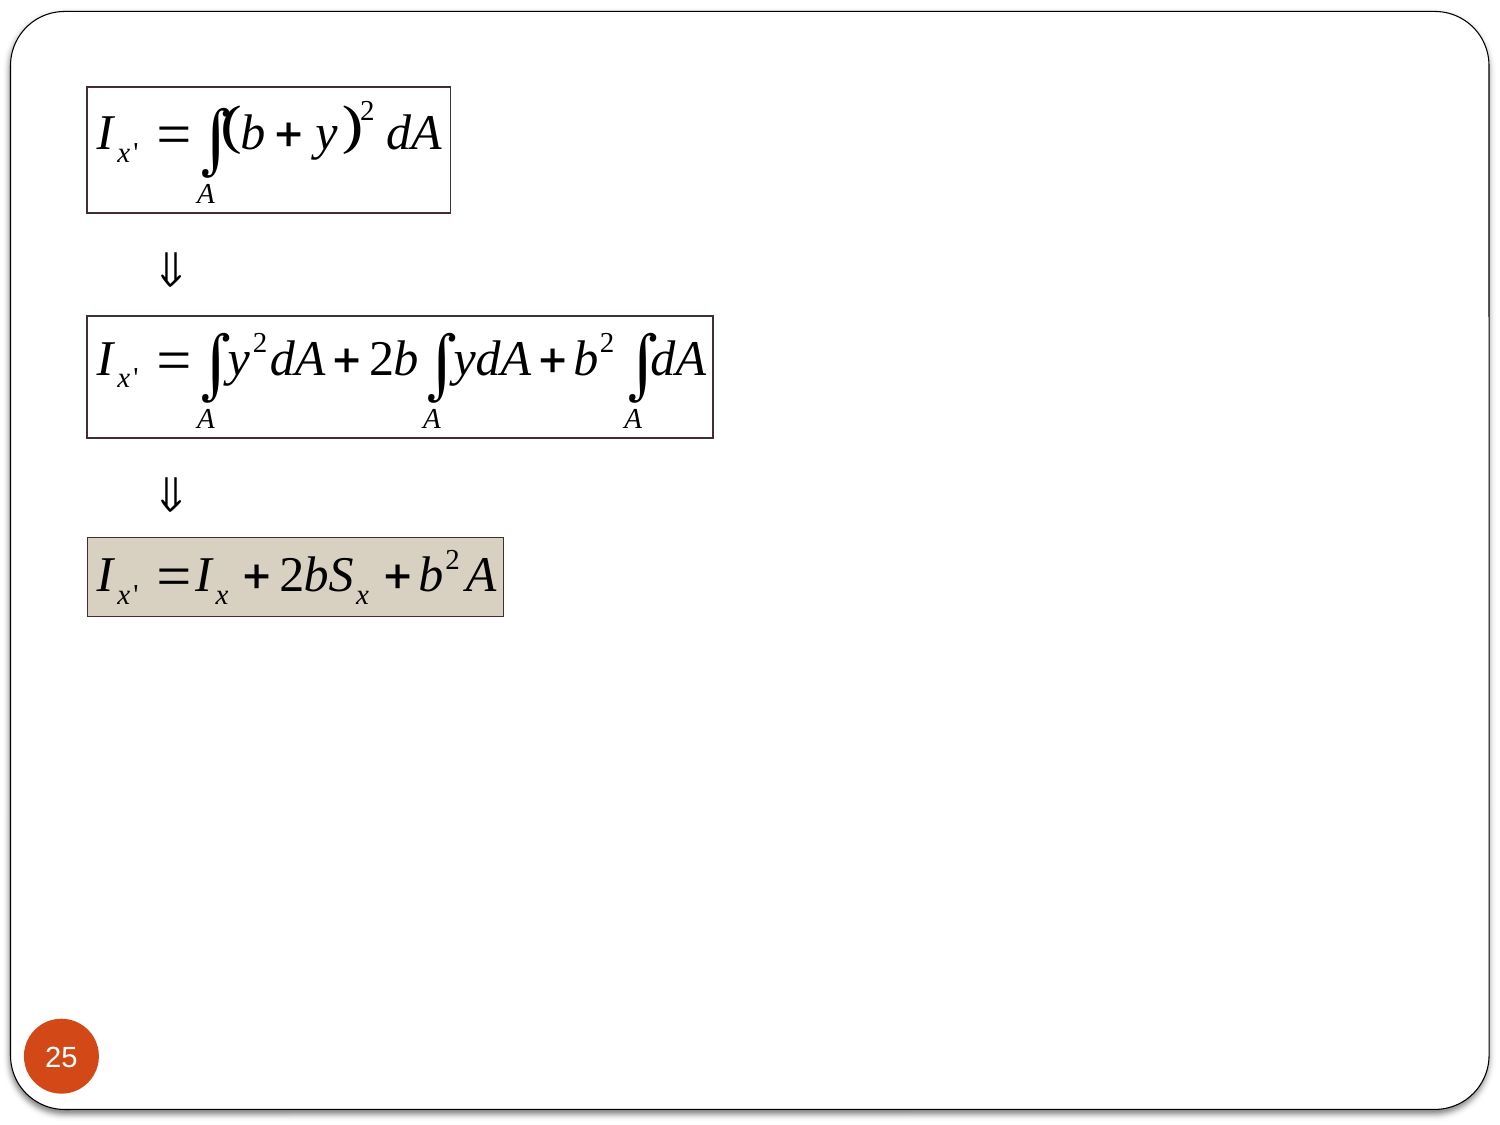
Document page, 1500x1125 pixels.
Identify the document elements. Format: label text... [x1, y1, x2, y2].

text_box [87, 316, 713, 438]
slide_number 25 [23, 1018, 99, 1094]
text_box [149, 458, 196, 526]
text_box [87, 537, 505, 617]
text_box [149, 233, 196, 301]
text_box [87, 87, 451, 213]
